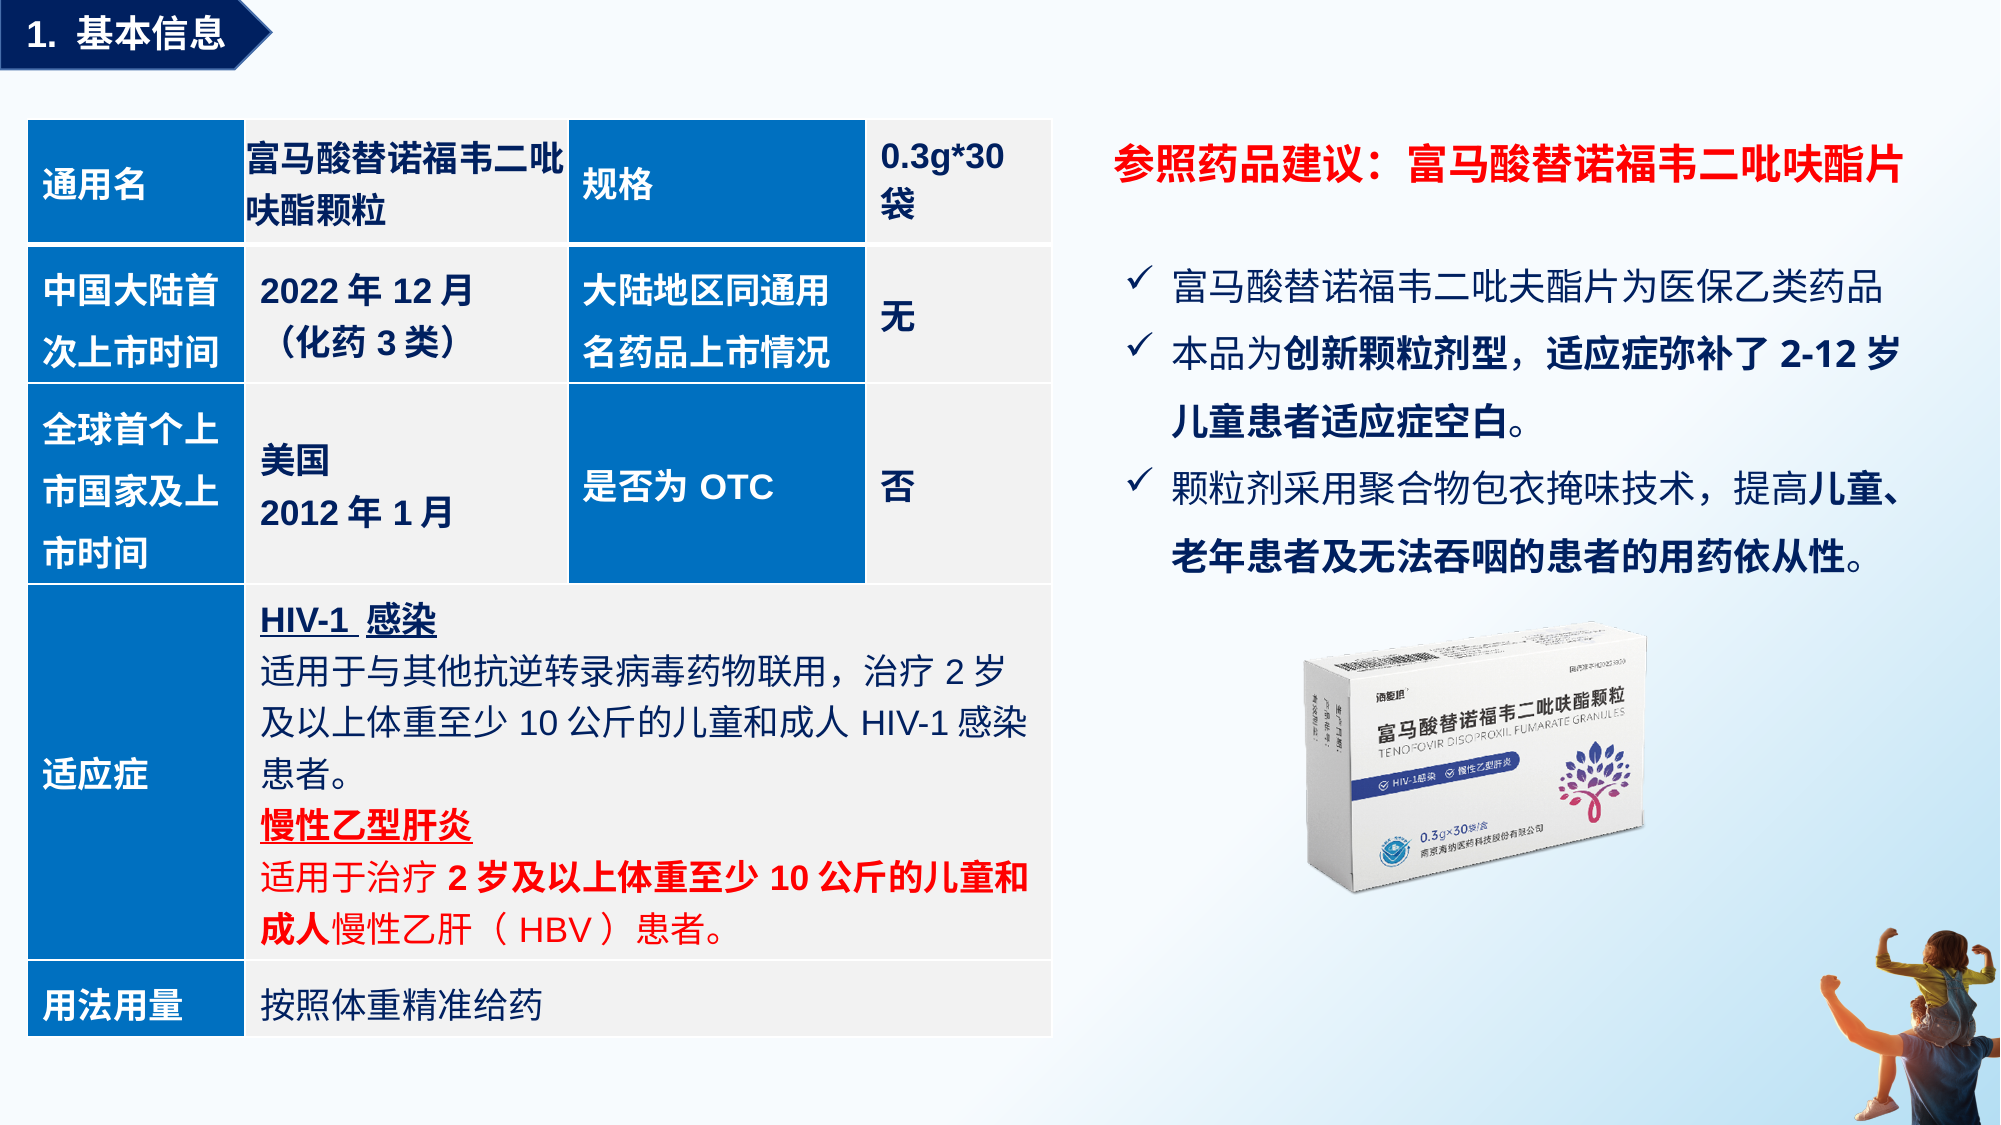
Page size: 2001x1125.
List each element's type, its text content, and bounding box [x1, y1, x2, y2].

table_header 规格 [569, 120, 865, 242]
table_cell 大陆地区同通用名药品上市情况 [569, 247, 865, 382]
picture [1810, 917, 2000, 1125]
table_cell 是否为OTC [569, 384, 865, 583]
table_cell 美国 2012年1月 [246, 384, 567, 583]
text_box 富马酸替诺福韦二吡夫酯片为医保乙类药品 本品为创新颗粒剂型，适应症弥补了2-12岁儿童患者适应症空白。 颗粒剂采用聚合物包衣掩味技术，提高儿童、老年患者及无法吞咽的患者的用药依从性。 [1109, 233, 1949, 586]
table_cell 无 [867, 247, 1051, 382]
table_header 0.3g*30袋 [867, 120, 1051, 242]
table_cell 中国大陆首次上市时间 [28, 247, 244, 382]
text_box 参照药品建议：富马酸替诺福韦二吡呋酯片 [1099, 80, 1973, 196]
table_cell HIV-1 感染 适用于与其他抗逆转录病毒药物联用，治疗2岁及以上体重至少10公斤的儿童和成人HIV-1感染患者。 慢性乙型肝炎 适用于治疗2岁及以上体重至少10公斤的儿童和成人慢性乙肝（HBV）患者。 [246, 585, 1051, 959]
table_cell 否 [867, 384, 1051, 583]
table_cell 适应症 [28, 585, 244, 959]
table_header 通用名 [28, 120, 244, 242]
table_cell 全球首个上市国家及上市时间 [28, 384, 244, 583]
picture [1271, 580, 1710, 909]
table_cell 2022年12月 （化药3类） [246, 247, 567, 382]
text_box 1. 基本信息 [0, 0, 274, 71]
table_cell 用法用量 [28, 961, 244, 1036]
table_header 富马酸替诺福韦二吡呋酯颗粒 [246, 120, 567, 242]
table_cell 按照体重精准给药 [246, 961, 1051, 1036]
